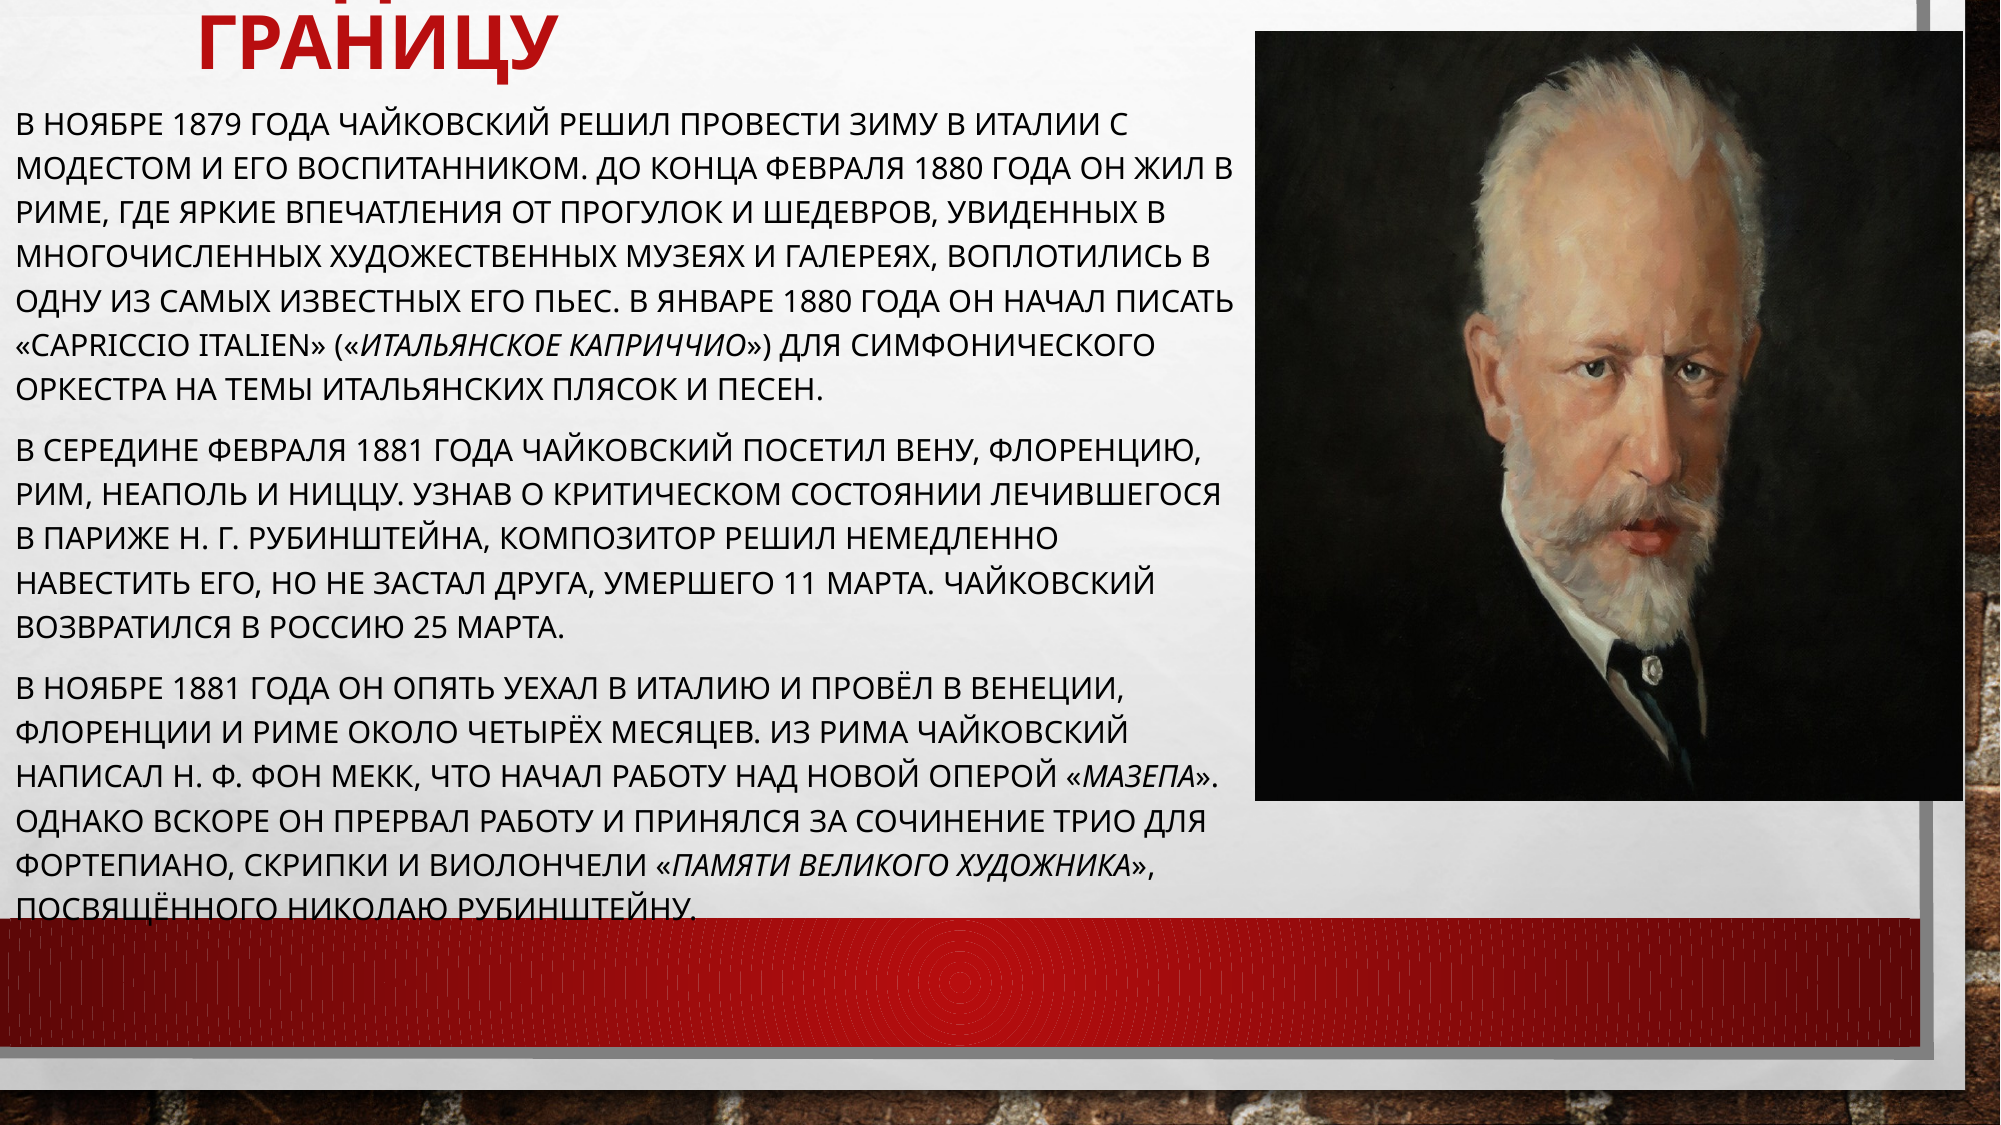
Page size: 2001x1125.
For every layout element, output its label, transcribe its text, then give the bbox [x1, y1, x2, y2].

title Поездки за границу [0, 0, 755, 89]
picture [0, 0, 2000, 1125]
list В ноябре 1879 года Чайковский решил провести зиму в Италии с Модестом и его воспитанником. До конца февраля 1880 года он жил в Риме, где яркие впечатления от прогулок и шедевров, увиденных в многочисленных художественных музеях и галереях, воплотились в одну из самых известных его пьес. В январе 1880 года он начал писать «Capriccio italien» («Итальянское каприччио») для симфонического оркестра на темы итальянских плясок и песен. В середине февраля 1881 года Чайковский посетил Вену, Флоренцию, Рим, Неаполь и Ниццу. Узнав о критическом состоянии лечившегося в Париже Н. Г. Рубинштейна, композитор решил немедленно навестить его, но не застал друга, умершего 11 марта. Чайковский возвратился в Россию 25 марта. В ноябре 1881 года он опять уехал в Италию и провёл в Венеции, Флоренции и Риме около четырёх месяцев. Из Рима Чайковский написал Н. Ф. фон Мекк, что начал работу над новой оперой «Мазепа». Однако вскоре он прервал работу и принялся за сочинение трио для фортепиано, скрипки и виолончели «Памяти великого художника», посвящённого Николаю Рубинштейну. [0, 89, 1256, 945]
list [1255, 31, 1964, 801]
